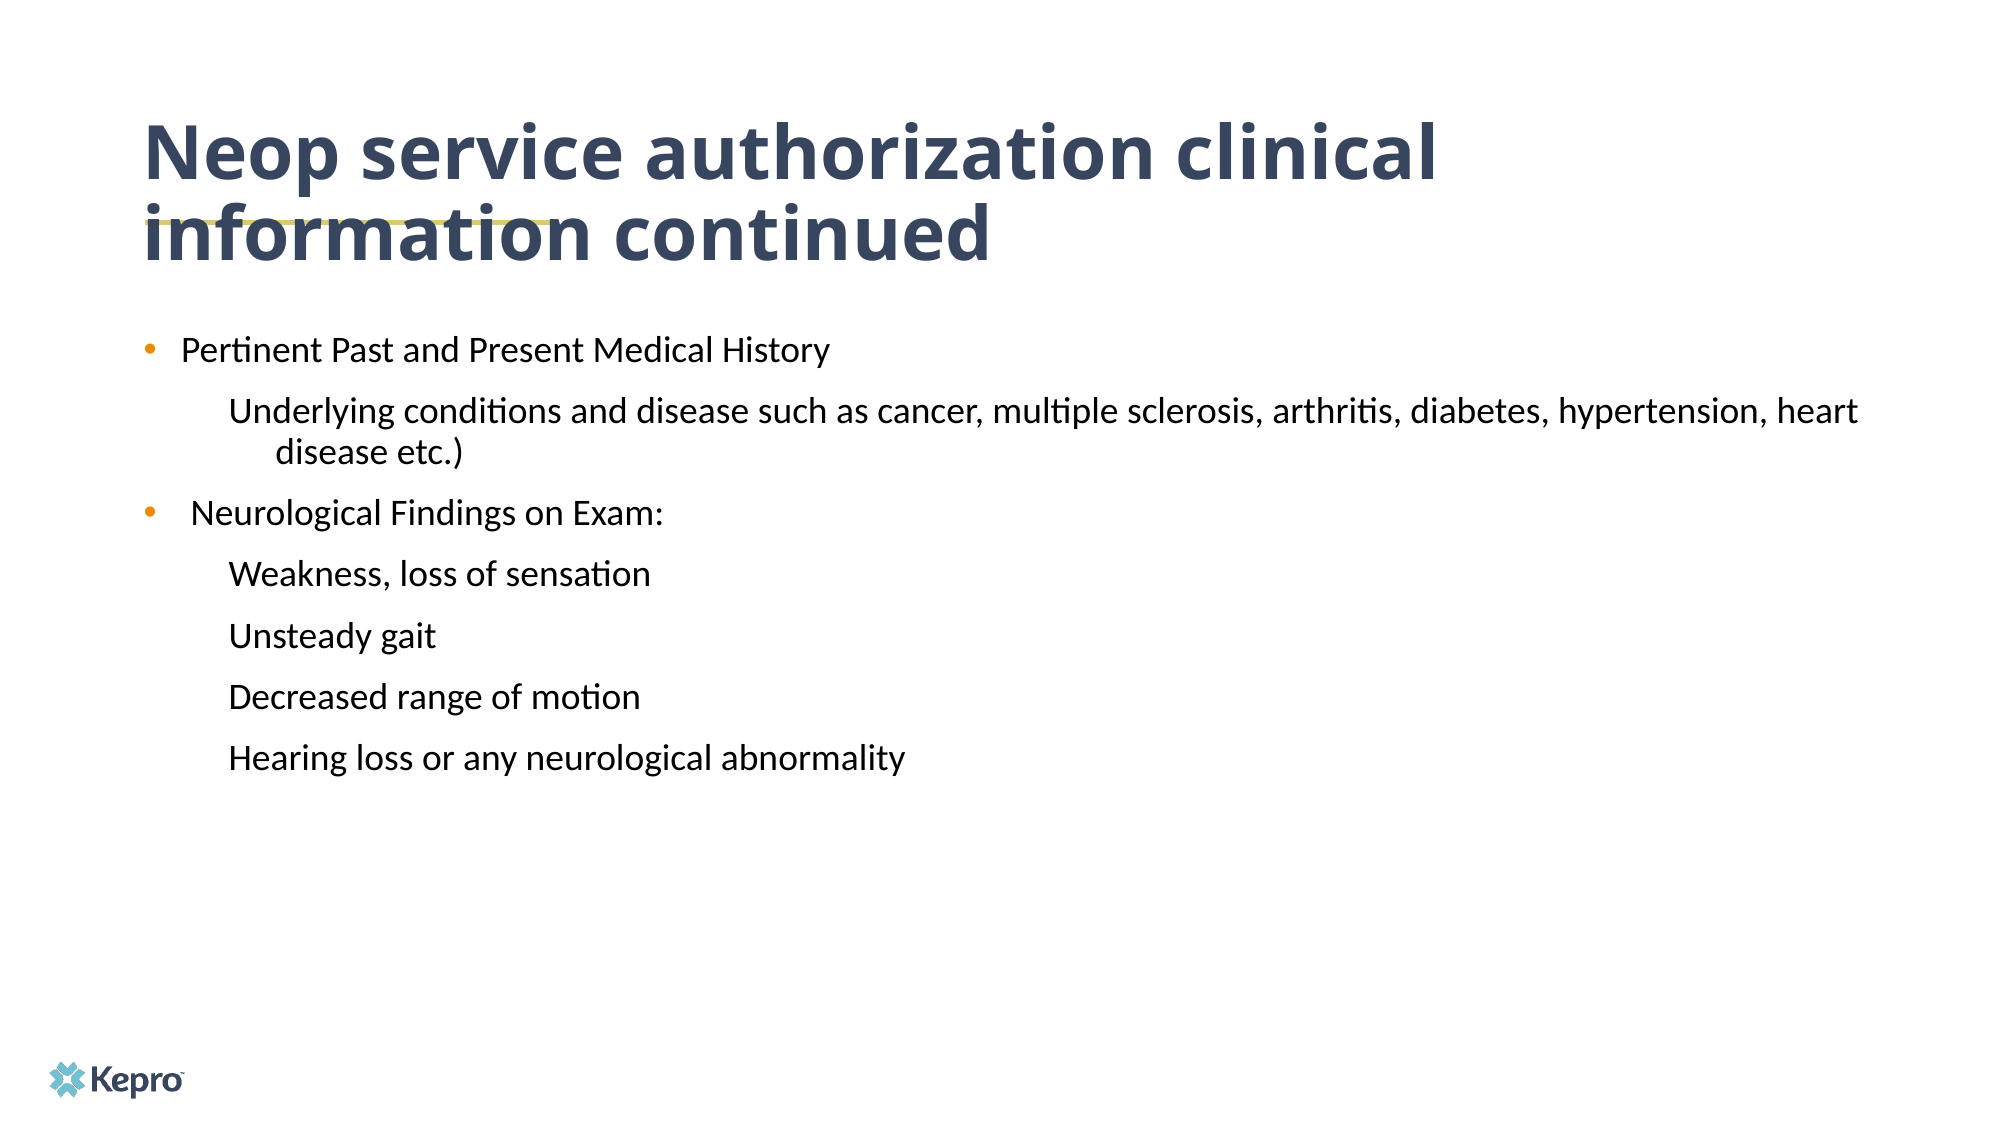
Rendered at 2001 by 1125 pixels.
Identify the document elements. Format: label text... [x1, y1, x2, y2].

picture [24, 1034, 207, 1125]
list Pertinent Past and Present Medical History Underlying conditions and disease such as cancer, multiple sclerosis, arthritis, diabetes, hypertension, heart disease etc.) Neurological Findings on Exam: Weakness, loss of sensation Unsteady gait Decreased range of motion Hearing loss or any neurological abnormality [143, 322, 1890, 971]
title Neop service authorization clinical information continued [142, 159, 1890, 232]
